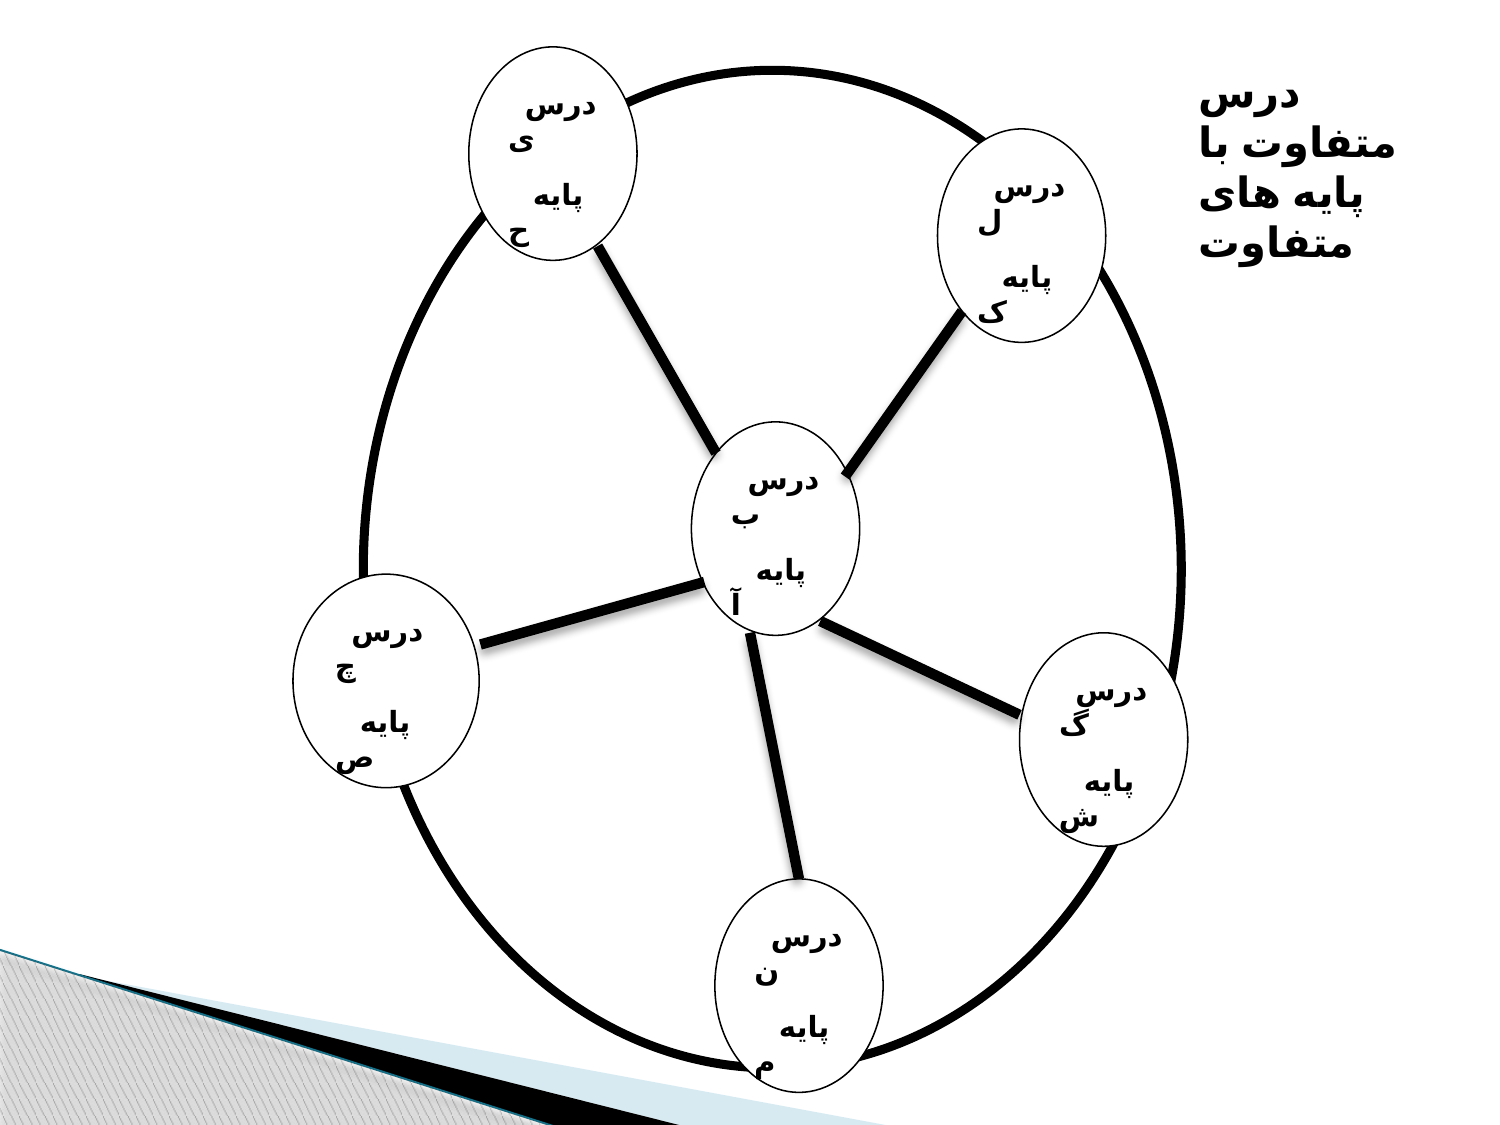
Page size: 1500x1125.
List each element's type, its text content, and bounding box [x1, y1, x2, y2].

text_box درس ل پایه ک [937, 128, 1106, 343]
text_box [824, 266, 1186, 698]
text_box درس متفاوت با پایه های متفاوت [1183, 58, 1465, 274]
text_box [756, 625, 1119, 1062]
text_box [820, 334, 987, 453]
text_box [399, 598, 786, 1072]
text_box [553, 290, 761, 409]
text_box درس گ پایه ش [1019, 632, 1188, 847]
text_box درس ی پایه ح [468, 46, 638, 261]
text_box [480, 581, 705, 645]
text_box [358, 211, 708, 640]
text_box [651, 731, 898, 781]
text_box درس چ پایه ص [292, 574, 480, 788]
text_box درس ن پایه م [714, 879, 884, 1093]
text_box [598, 65, 986, 446]
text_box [820, 620, 1020, 716]
text_box درس ب پایه آ [691, 421, 860, 636]
